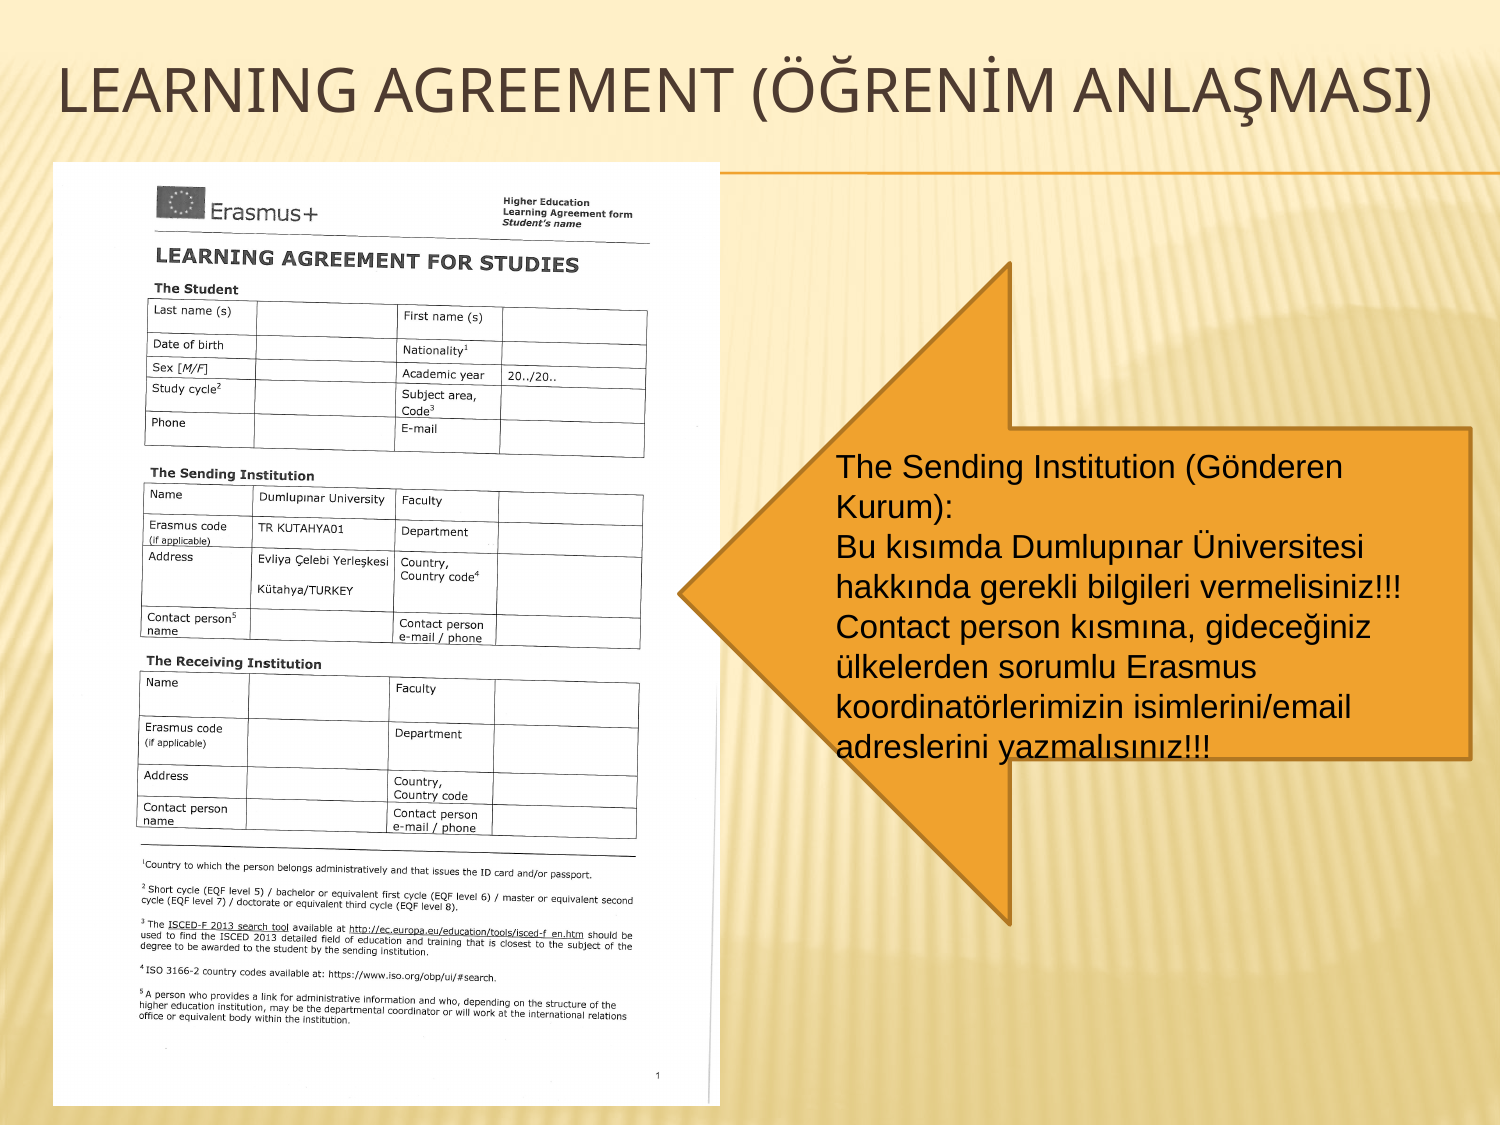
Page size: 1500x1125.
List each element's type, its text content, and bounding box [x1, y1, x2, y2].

text_box [730, 450, 820, 738]
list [52, 162, 721, 1107]
title LearnIng agreement (Öğrenİm AnlaşmasI) [41, 19, 1467, 157]
text_box [855, 773, 1012, 927]
text_box [832, 261, 1473, 762]
text_box The Sending Institution (Gönderen Kurum): Bu kısımda Dumlupınar Üniversitesi hakkında gerekli bilgileri vermelisiniz!!! Contact person kısmına, gideceğiniz ülkelerden sorumlu Erasmus koordinatörlerimizin isimlerini/email adreslerini yazmalısınız!!! [820, 438, 1447, 773]
